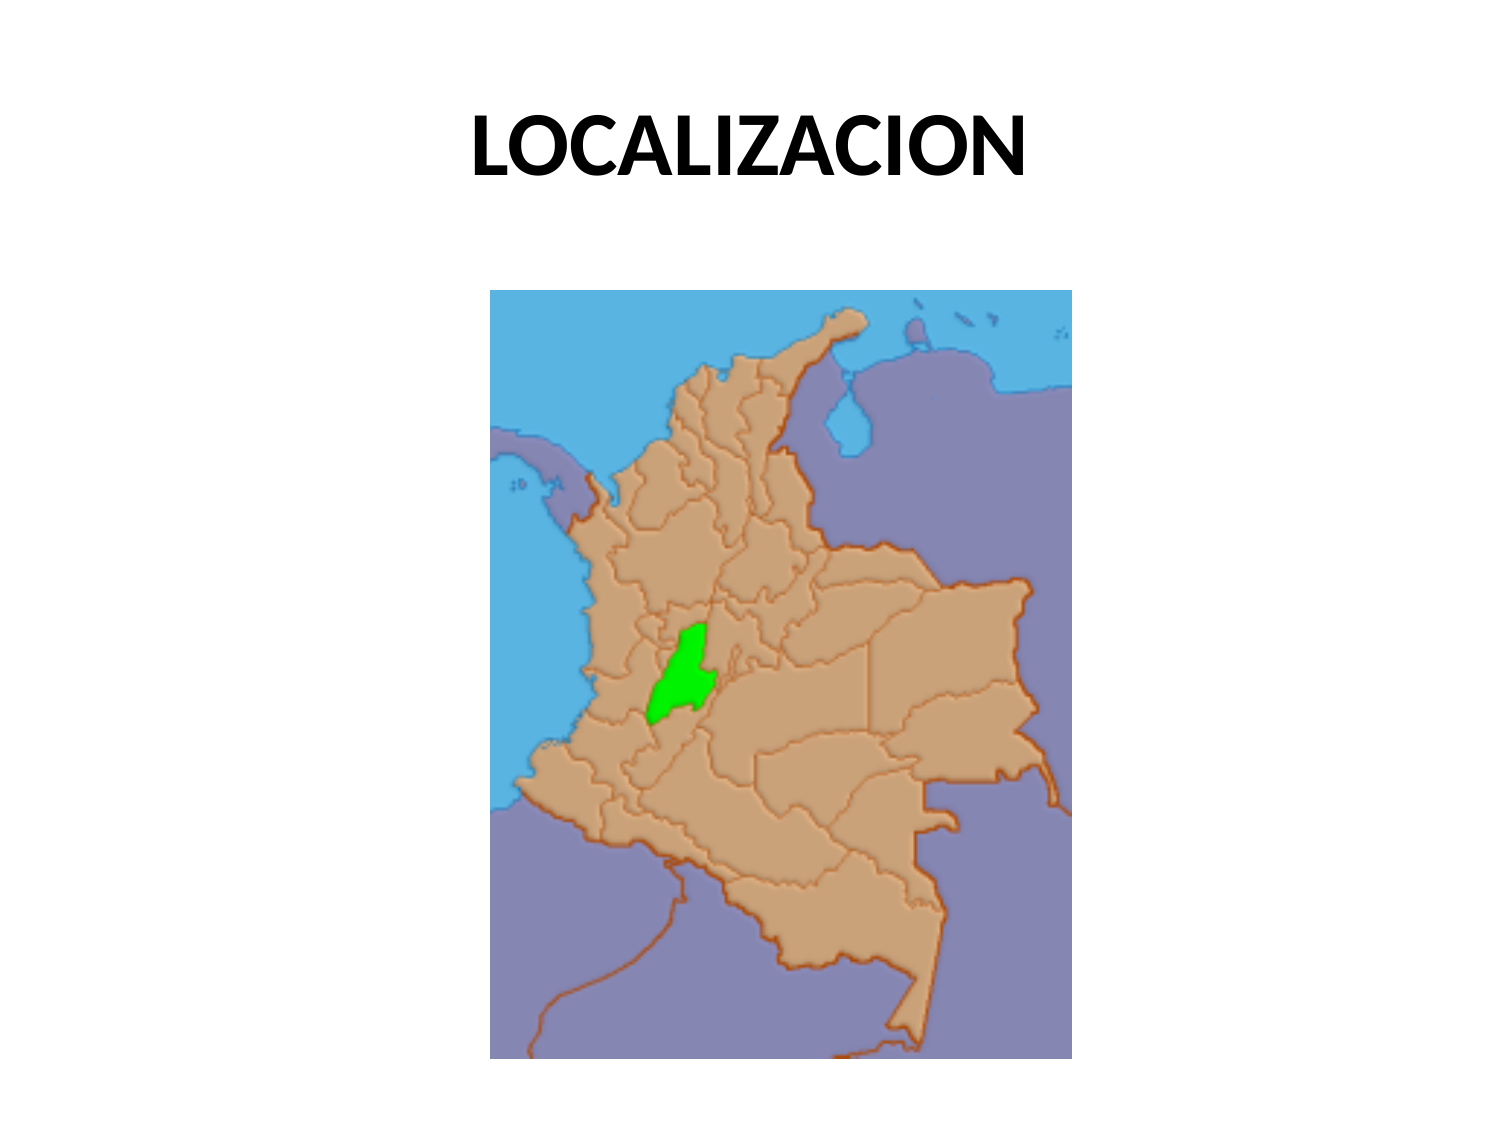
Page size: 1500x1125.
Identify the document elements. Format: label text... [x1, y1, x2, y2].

title LOCALIZACION [75, 45, 1425, 233]
picture [489, 290, 1072, 1059]
